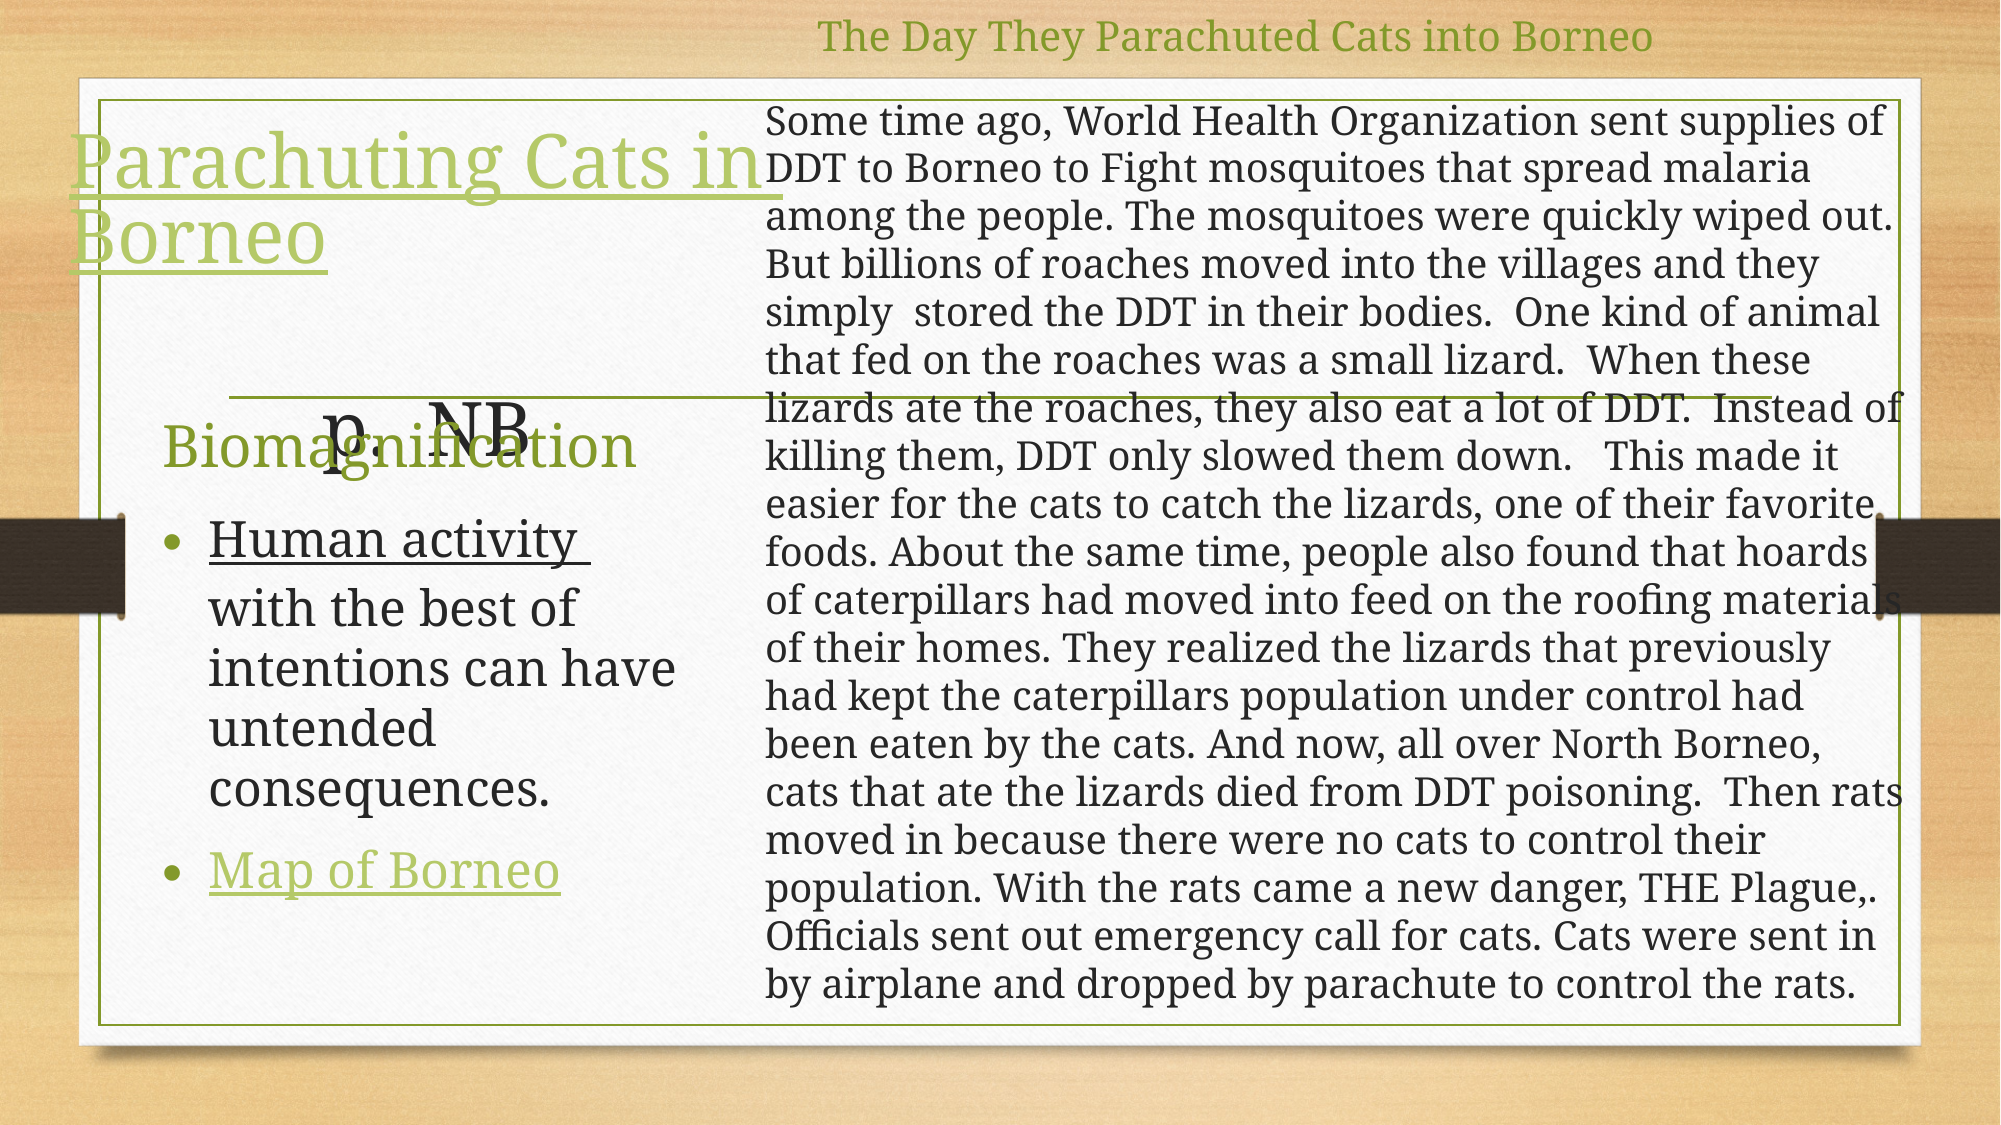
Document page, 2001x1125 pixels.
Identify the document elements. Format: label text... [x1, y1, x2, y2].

list Biomagnification [147, 381, 750, 487]
title Parachuting Cats in Borneo p. NB [53, 104, 750, 405]
list The Day They Parachuted Cats into Borneo [802, 0, 1675, 68]
picture [0, 0, 2001, 1125]
list Some time ago, World Health Organization sent supplies of DDT to Borneo to Fight mosquitoes that spread malaria among the people. The mosquitoes were quickly wiped out. But billions of roaches moved into the villages and they simply stored the DDT in their bodies. One kind of animal that fed on the roaches was a small lizard. When these lizards ate the roaches, they also eat a lot of DDT. Instead of killing them, DDT only slowed them down. This made it easier for the cats to catch the lizards, one of their favorite foods. About the same time, people also found that hoards of caterpillars had moved into feed on the roofing materials of their homes. They realized the lizards that previously had kept the caterpillars population under control had been eaten by the cats. And now, all over North Borneo, cats that ate the lizards died from DDT poisoning. Then rats moved in because there were no cats to control their population. With the rats came a new danger, THE Plague,. Officials sent out emergency call for cats. Cats were sent in by airplane and dropped by parachute to control the rats. [750, 87, 1921, 1063]
list Human activity with the best of intentions can have untended consequences. Map of Borneo [147, 500, 709, 1063]
